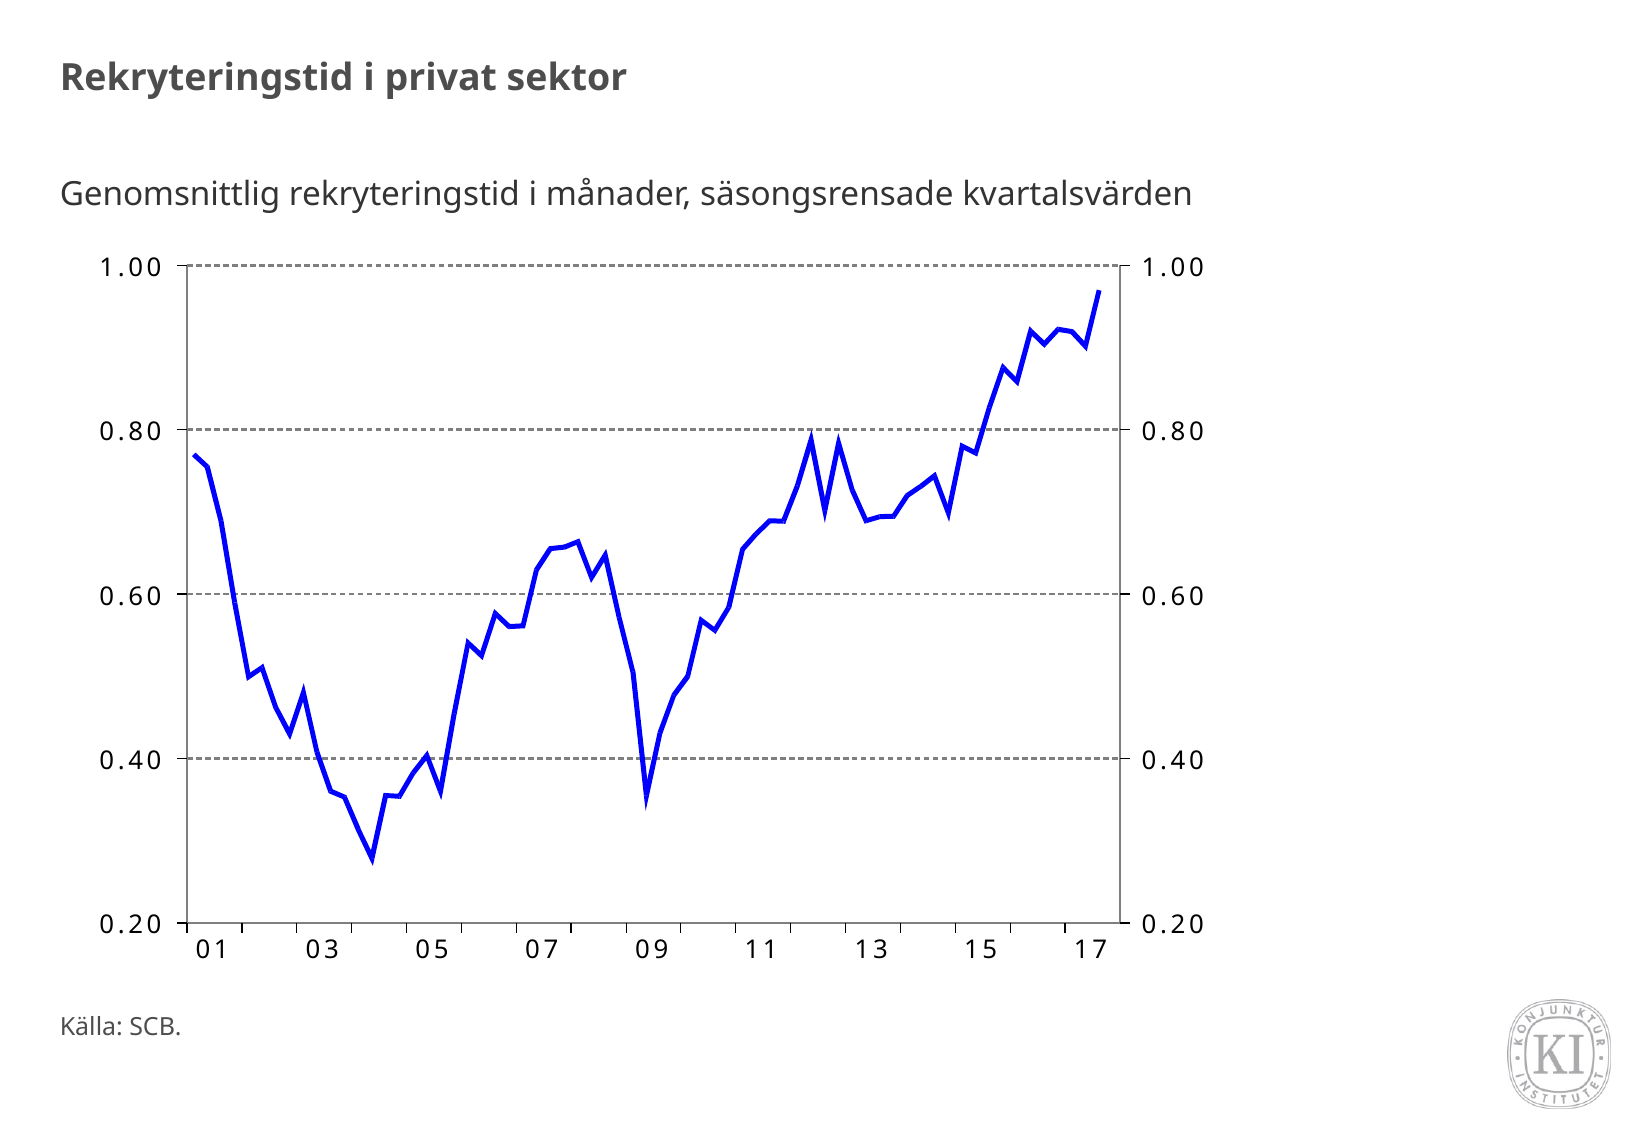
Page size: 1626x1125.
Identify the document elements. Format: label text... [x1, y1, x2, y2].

picture [1507, 999, 1611, 1109]
title Rekryteringstid i privat sektor [44, 45, 1545, 114]
subtitle Källa: SCB. [44, 1003, 1474, 1106]
list Genomsnittlig rekryteringstid i månader, säsongsrensade kvartalsvärden [44, 125, 1545, 220]
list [59, 228, 1261, 980]
